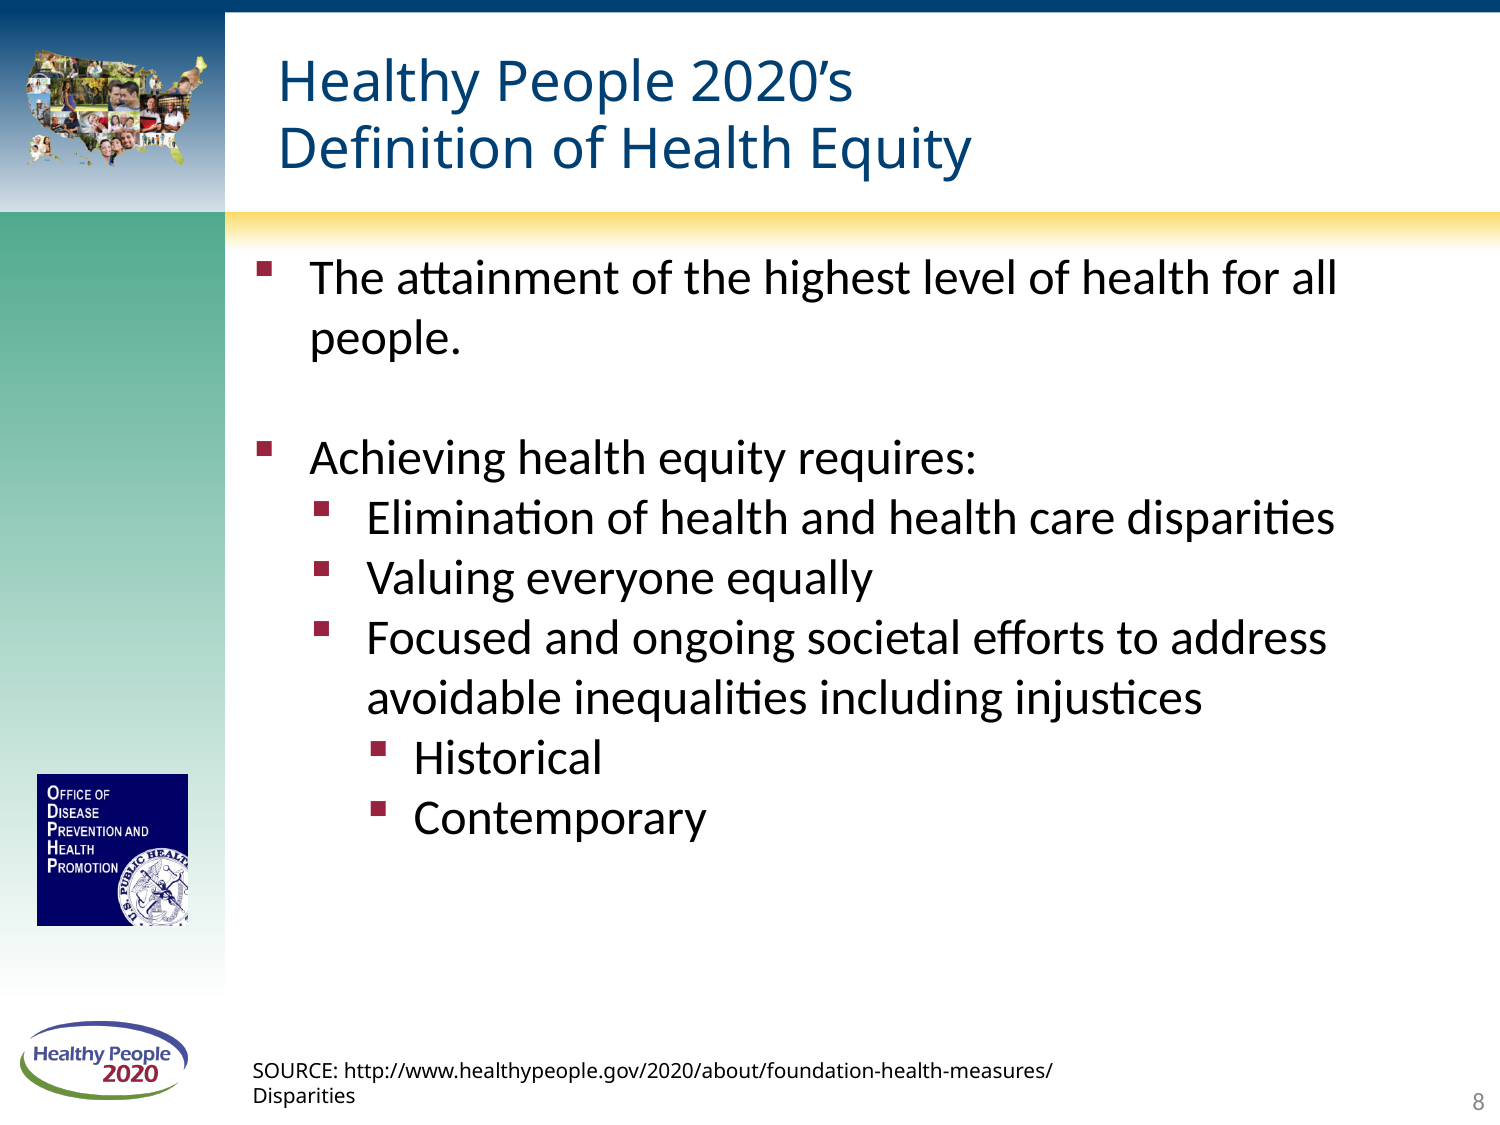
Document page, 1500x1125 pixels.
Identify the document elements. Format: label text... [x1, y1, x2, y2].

picture [20, 1021, 188, 1100]
picture [24, 50, 208, 169]
title Healthy People 2020’s Definition of Health Equity [262, 24, 1489, 201]
picture [37, 774, 188, 926]
text_box SOURCE: http://www.healthypeople.gov/2020/about/foundation-health-measures/Disparities [237, 1049, 1167, 1113]
text_box 8 [1437, 1062, 1500, 1125]
list The attainment of the highest level of health for all people. Achieving health equity requires: Elimination of health and health care disparities Valuing everyone equally Focused and ongoing societal efforts to address avoidable inequalities including injustices Historical Contemporary [237, 237, 1401, 1005]
